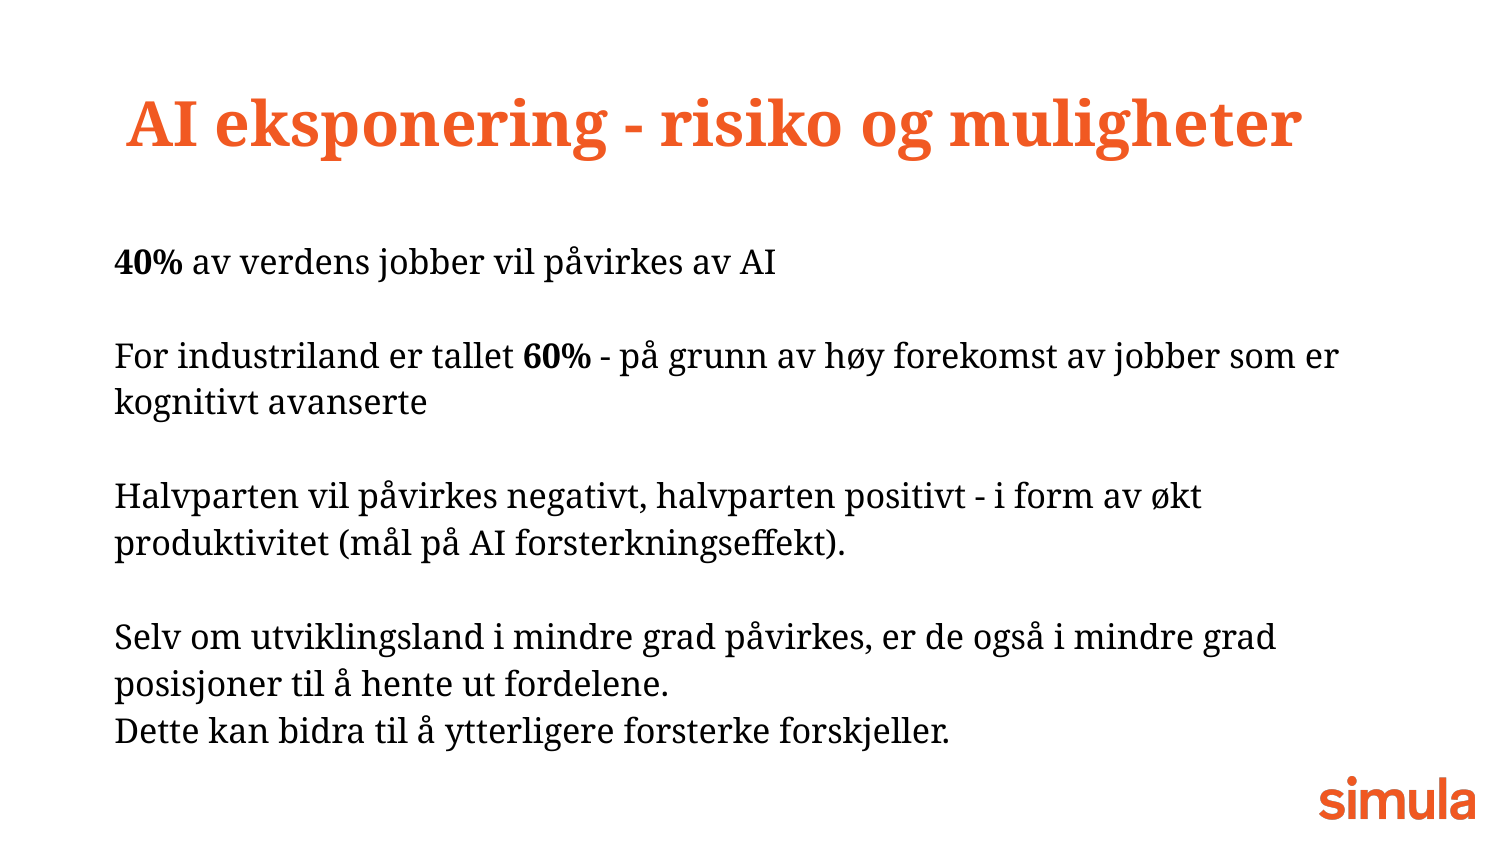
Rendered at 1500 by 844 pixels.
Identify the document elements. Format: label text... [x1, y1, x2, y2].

title AI eksponering - risiko og muligheter [115, 44, 1410, 208]
list 40% av verdens jobber vil påvirkes av AI For industriland er tallet 60% - på grunn av høy forekomst av jobber som er kognitivt avanserte Halvparten vil påvirkes negativt, halvparten positivt - i form av økt produktivitet (mål på AI forsterkningseffekt). Selv om utviklingsland i mindre grad påvirkes, er de også i mindre grad posisjoner til å hente ut fordelene. Dette kan bidra til å ytterligere forsterke forskjeller. [103, 224, 1397, 760]
picture [1319, 776, 1475, 820]
